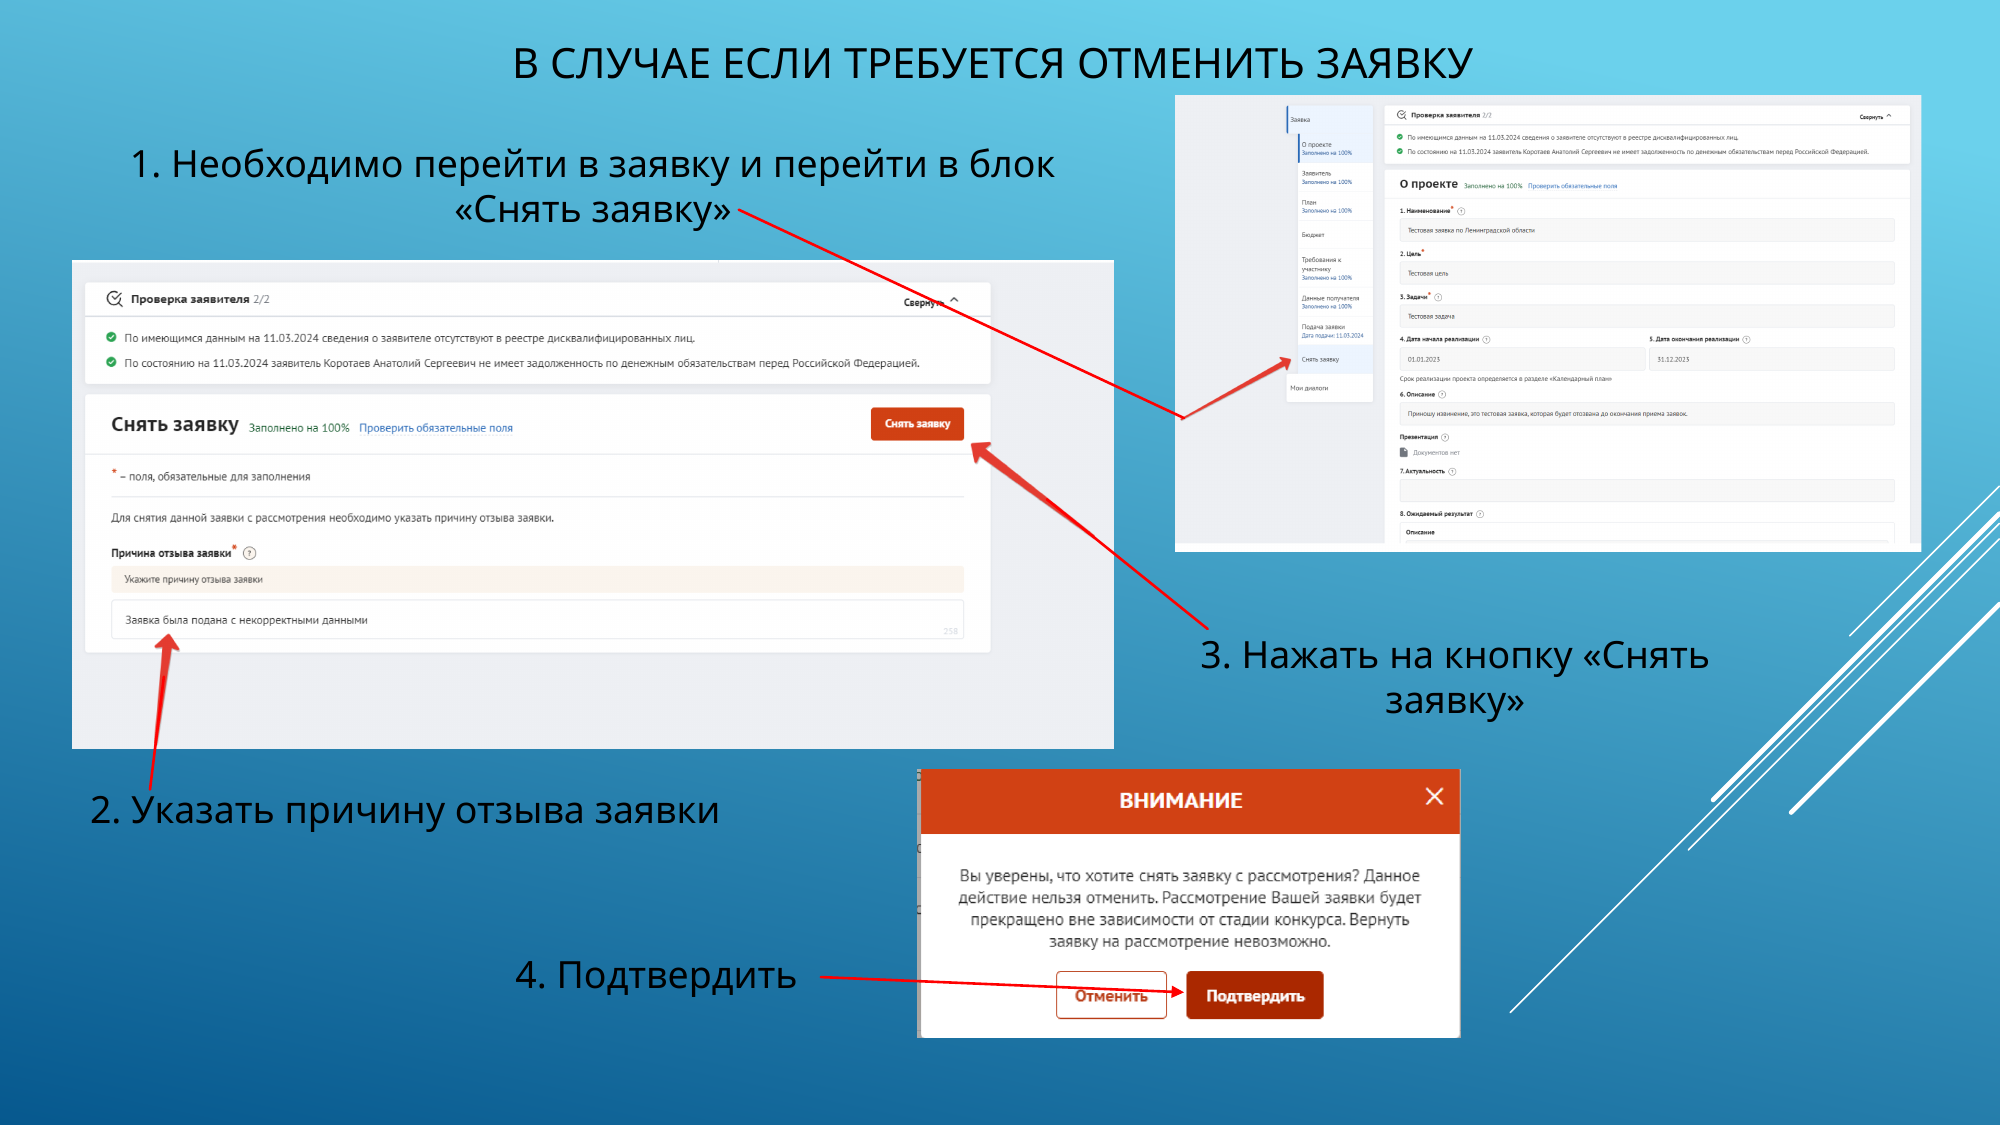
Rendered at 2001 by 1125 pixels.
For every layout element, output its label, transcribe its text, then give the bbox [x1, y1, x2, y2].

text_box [738, 209, 1185, 419]
picture [71, 259, 1115, 749]
picture [1174, 94, 1922, 553]
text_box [820, 976, 1185, 993]
text_box 4. Подтвердить [441, 943, 872, 1004]
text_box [149, 676, 165, 790]
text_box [1046, 499, 1208, 630]
text_box 1. Необходимо перейти в заявку и перейти в блок «Снять заявку» [104, 132, 1082, 238]
picture [917, 769, 1462, 1038]
text_box В СЛУЧАЕ ЕСЛИ ТРЕБУЕТСЯ ОТМЕНИТЬ ЗАЯВКУ [124, 29, 1862, 95]
text_box 3. Нажать на кнопку «Снять заявку» [1122, 623, 1789, 729]
text_box 2. Указать причину отзыва заявки [72, 778, 739, 839]
